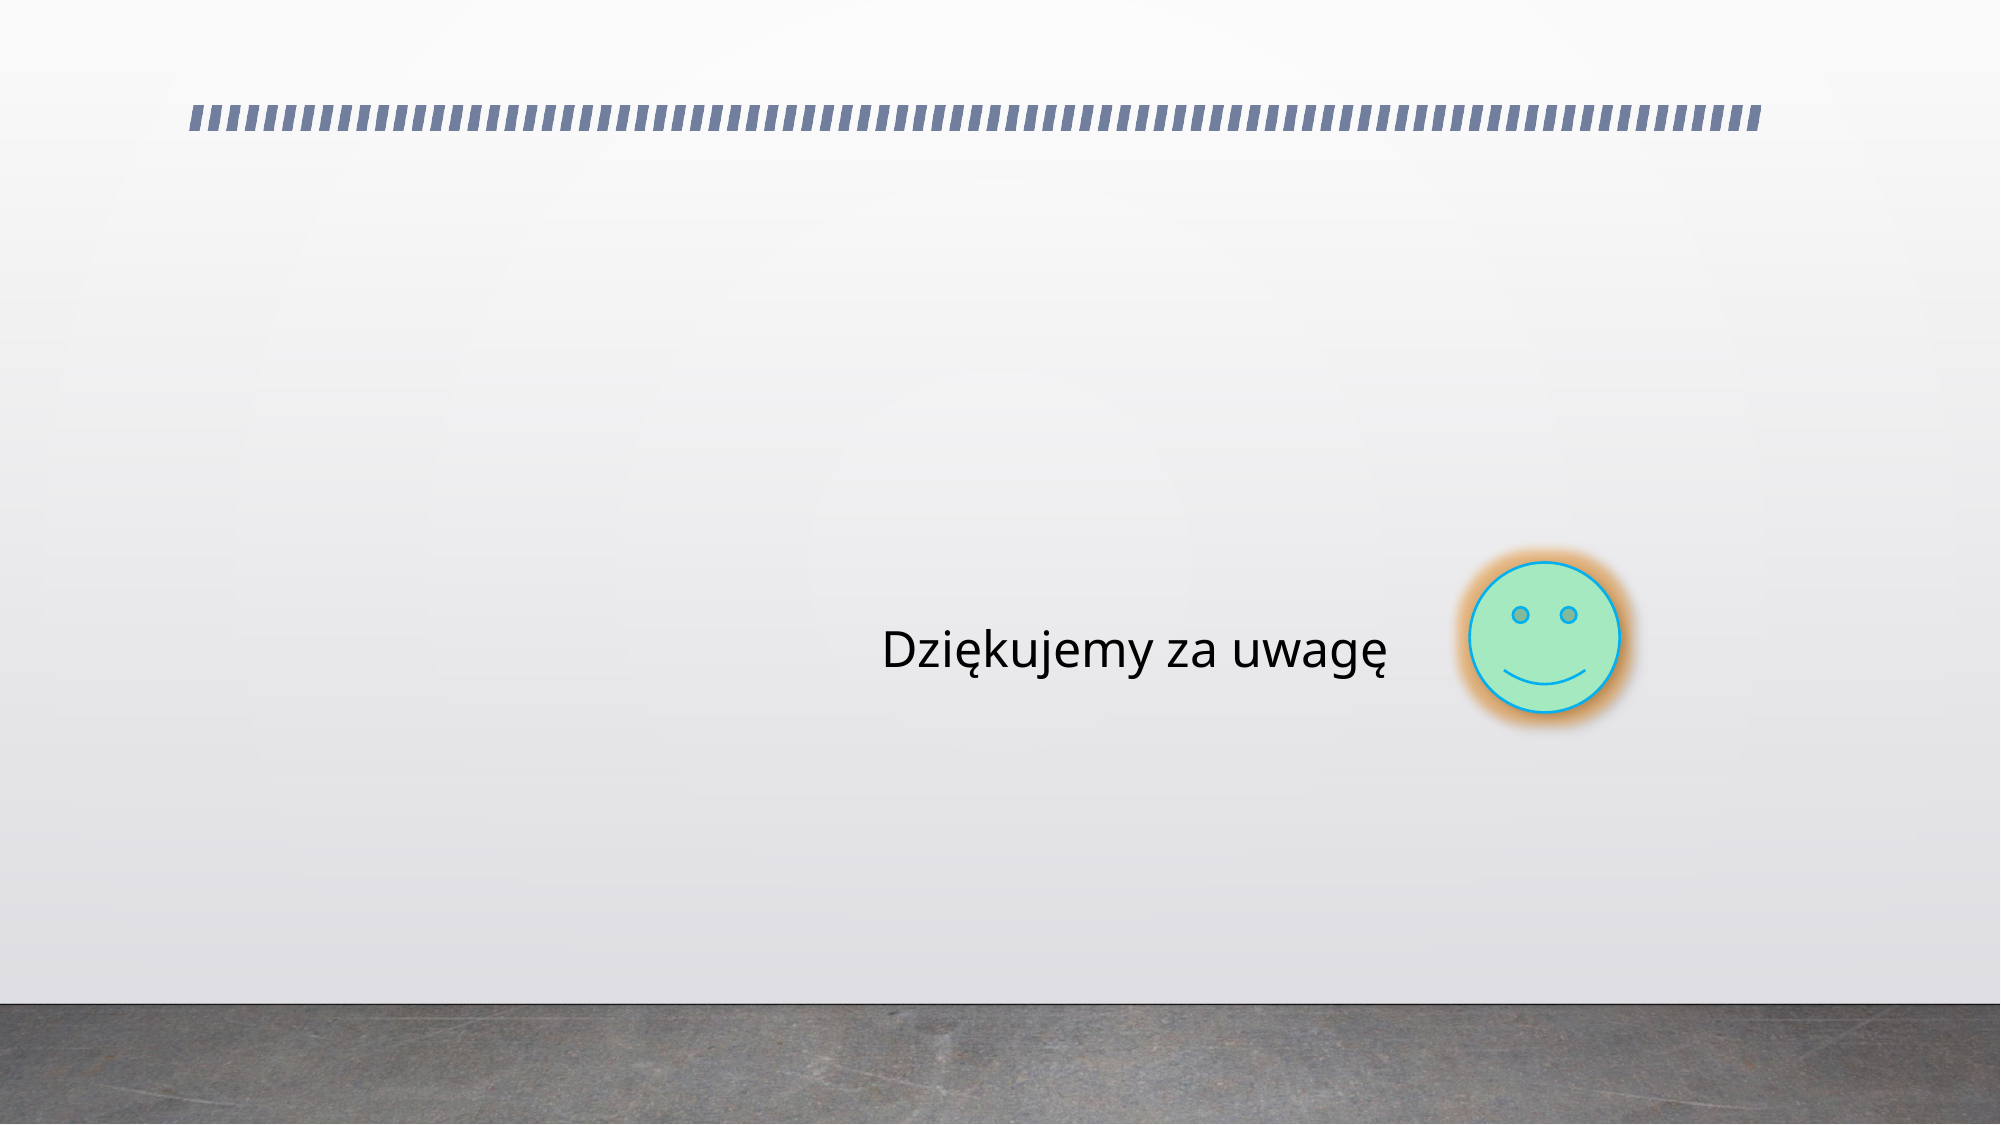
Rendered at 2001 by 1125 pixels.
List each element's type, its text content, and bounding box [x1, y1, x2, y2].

picture [0, 1004, 2000, 1124]
text_box [1468, 561, 1621, 714]
list Dziękujemy za uwagę [866, 598, 1788, 1003]
